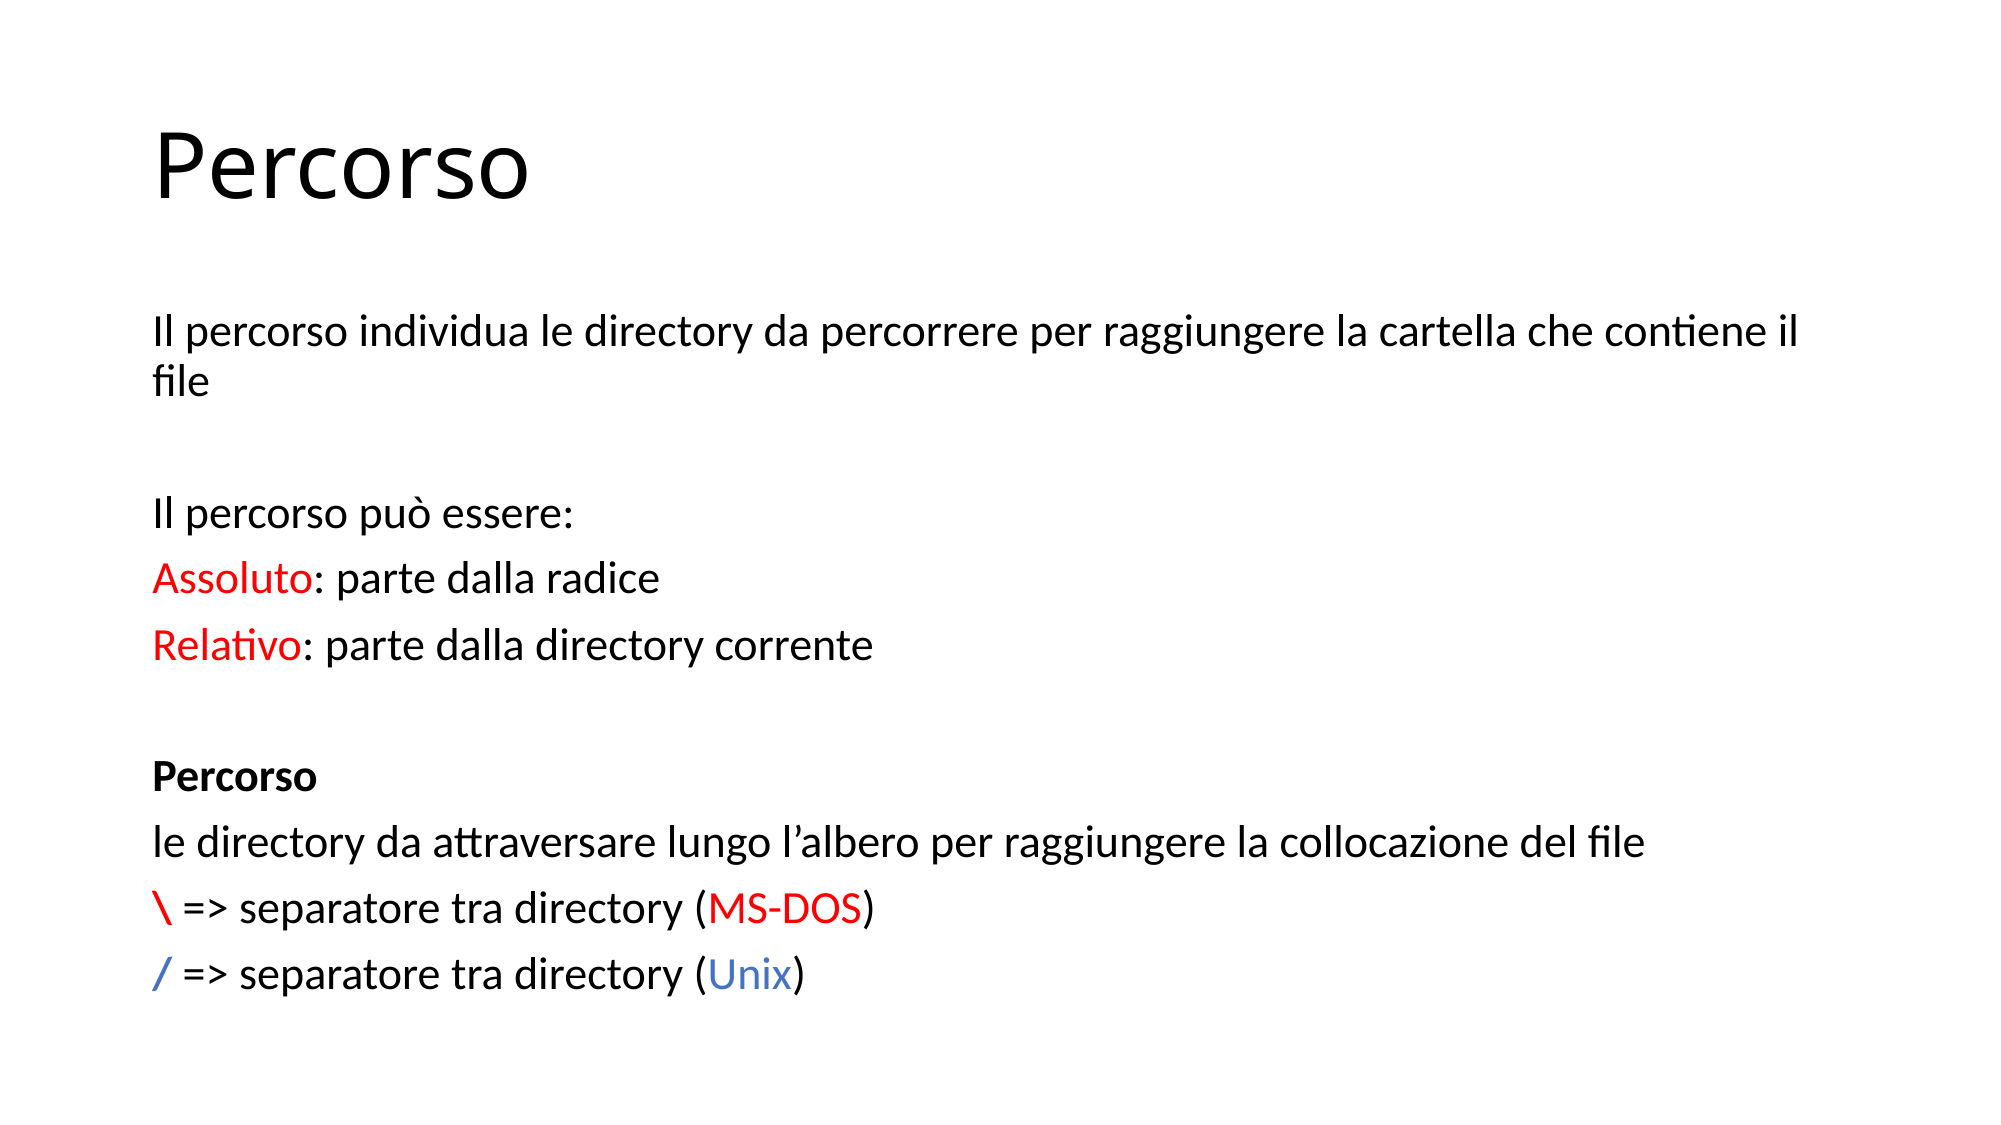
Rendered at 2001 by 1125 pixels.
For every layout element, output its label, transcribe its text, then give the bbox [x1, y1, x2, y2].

list Il percorso individua le directory da percorrere per raggiungere la cartella che contiene il file Il percorso può essere: Assoluto: parte dalla radice Relativo: parte dalla directory corrente Percorso le directory da attraversare lungo l’albero per raggiungere la collocazione del file \ => separatore tra directory (MS-DOS) / => separatore tra directory (Unix) [137, 299, 1863, 1014]
title Percorso [137, 59, 1863, 278]
